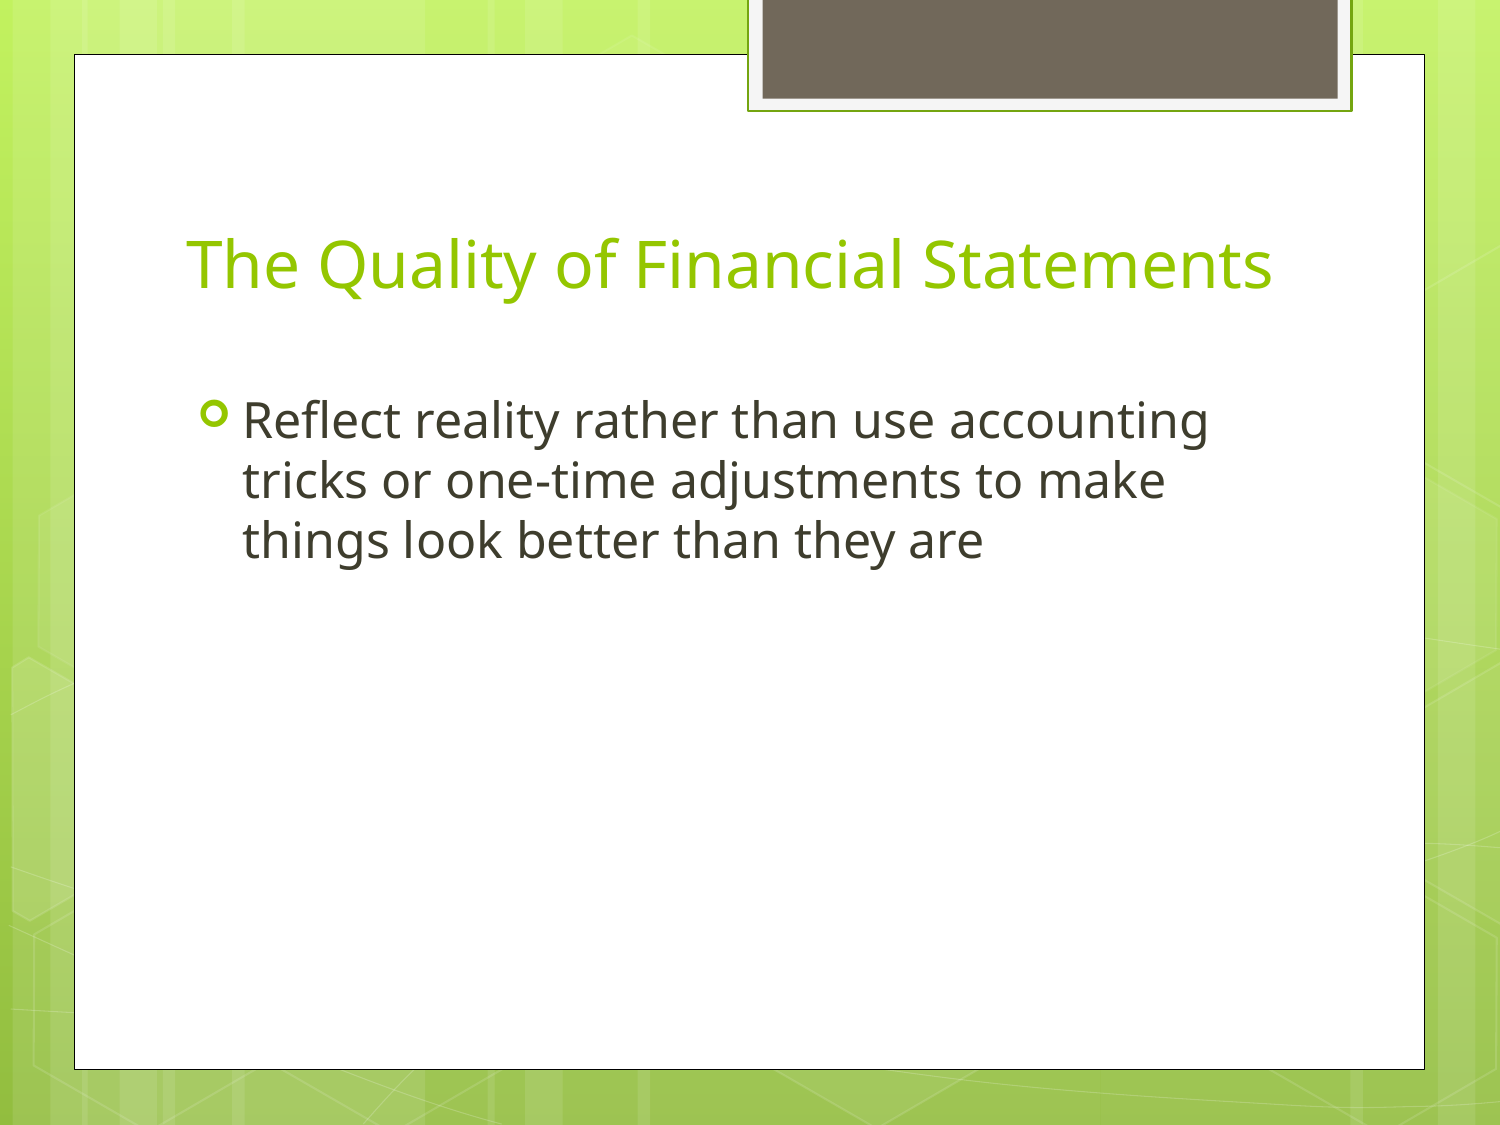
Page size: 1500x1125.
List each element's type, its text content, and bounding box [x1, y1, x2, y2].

list Reflect reality rather than use accounting tricks or one-time adjustments to make things look better than they are [171, 381, 1283, 957]
title The Quality of Financial Statements [171, 168, 1324, 310]
